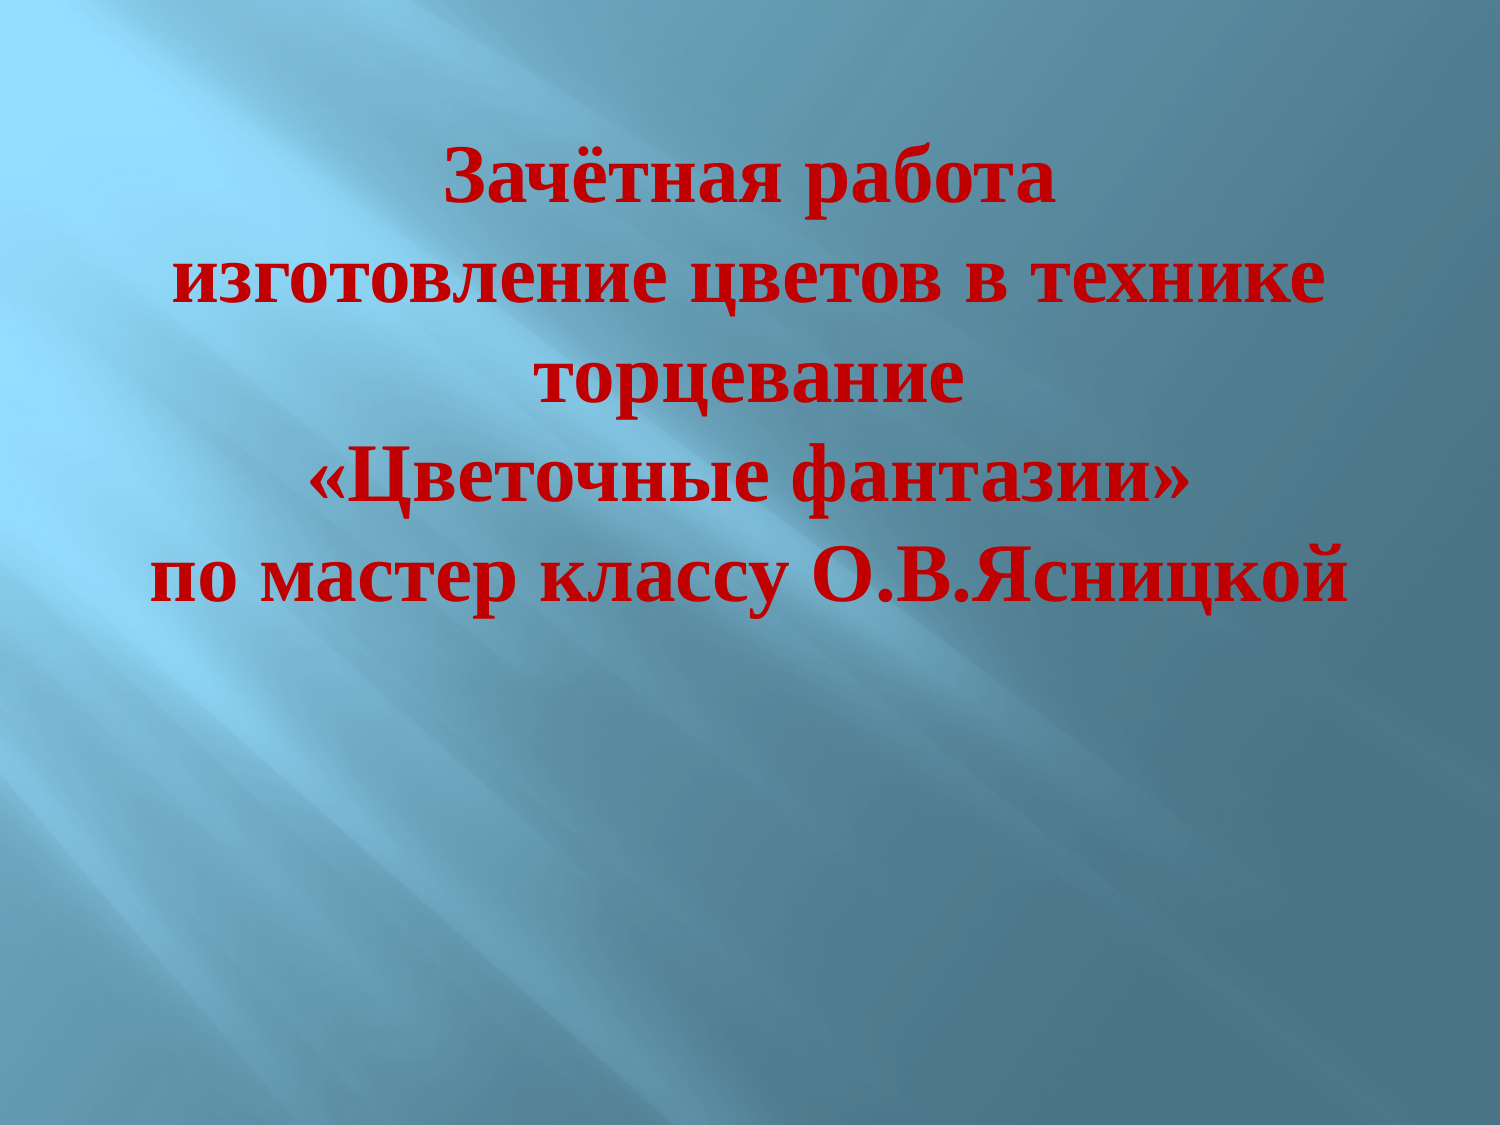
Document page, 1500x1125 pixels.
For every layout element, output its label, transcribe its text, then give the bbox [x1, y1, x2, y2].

title Зачётная работа изготовление цветов в технике торцевание «Цветочные фантазии» по мастер классу О.В.Ясницкой [75, 45, 1425, 693]
